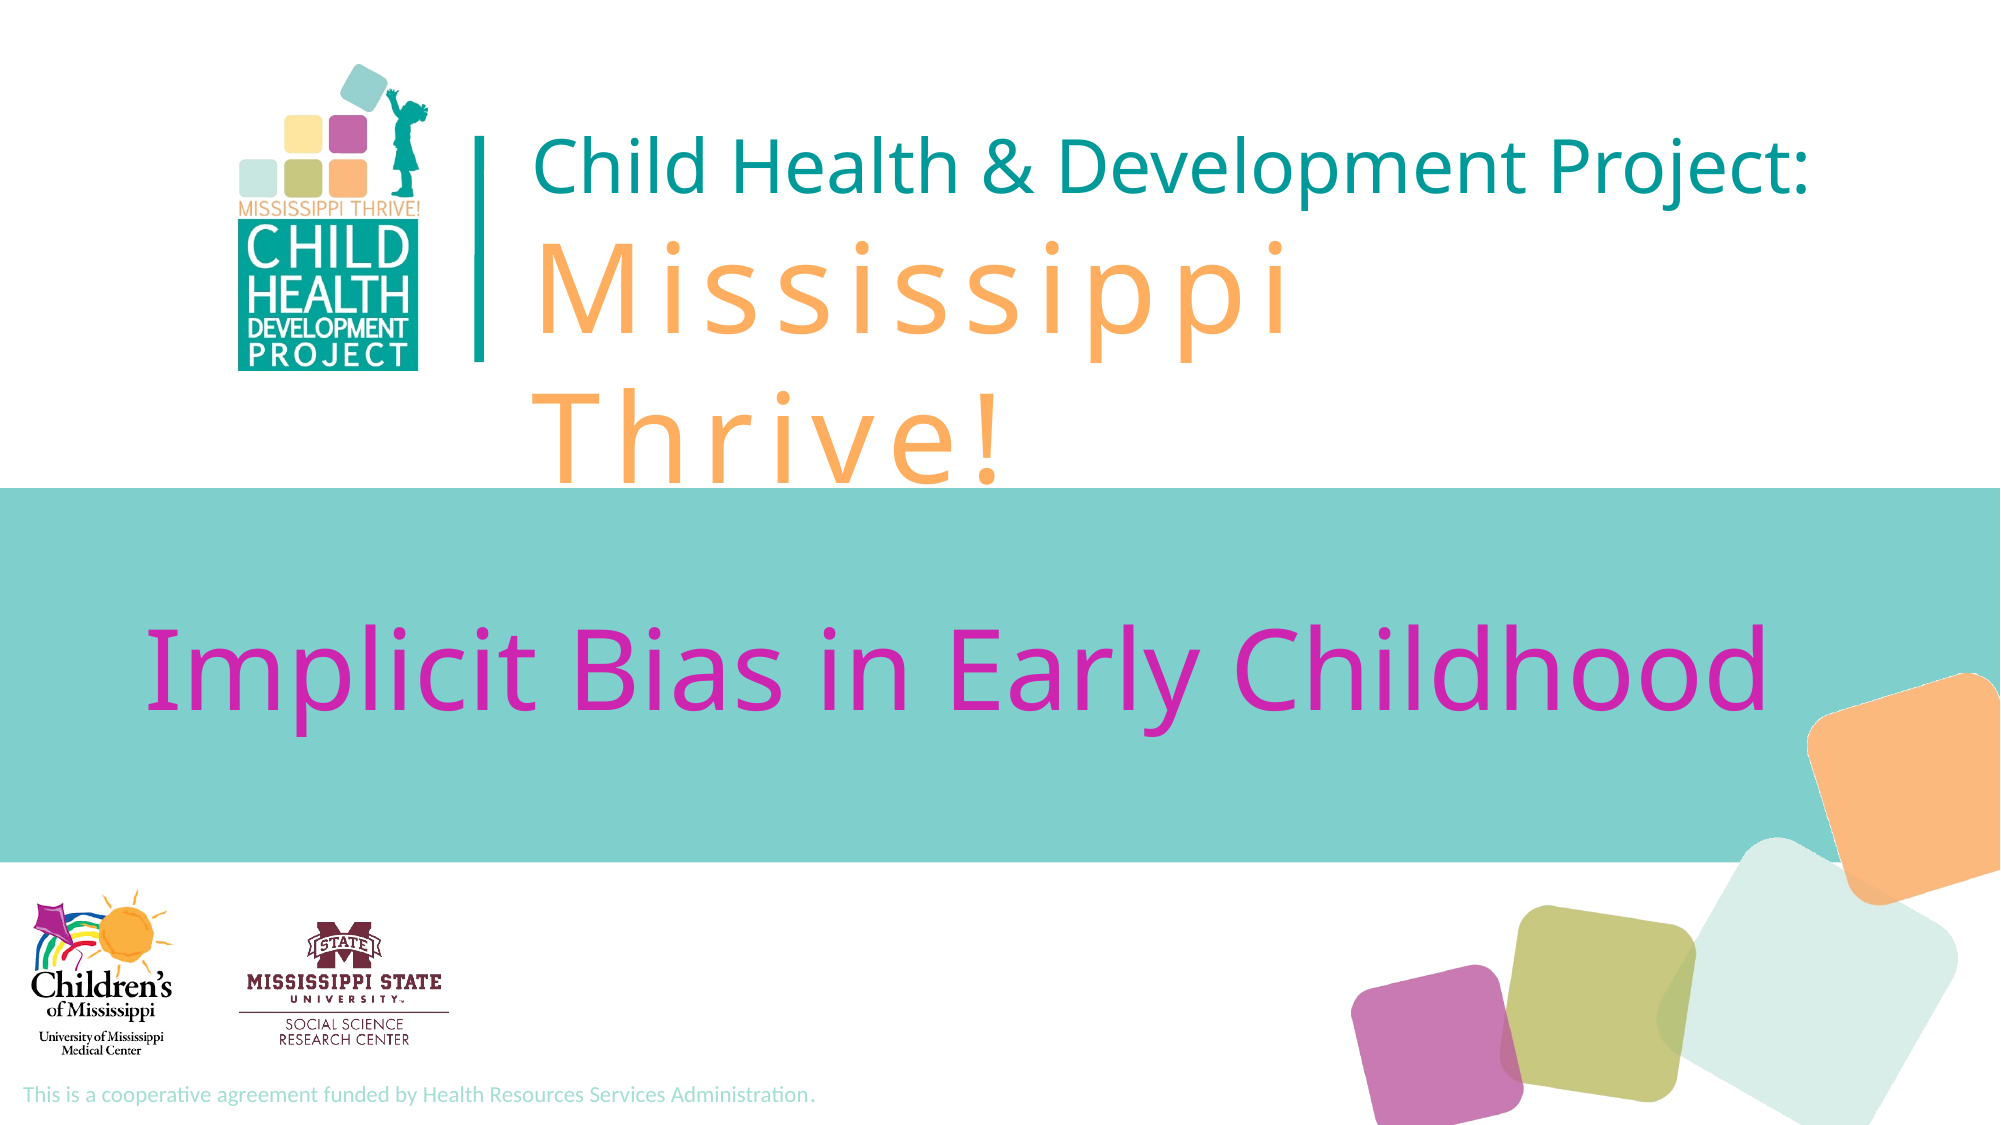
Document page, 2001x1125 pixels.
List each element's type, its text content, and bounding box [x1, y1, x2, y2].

picture [231, 64, 428, 371]
picture [0, 859, 203, 1083]
picture [239, 922, 449, 1045]
picture [1351, 673, 2001, 1125]
title Implicit Bias in Early Childhood [61, 605, 1857, 824]
